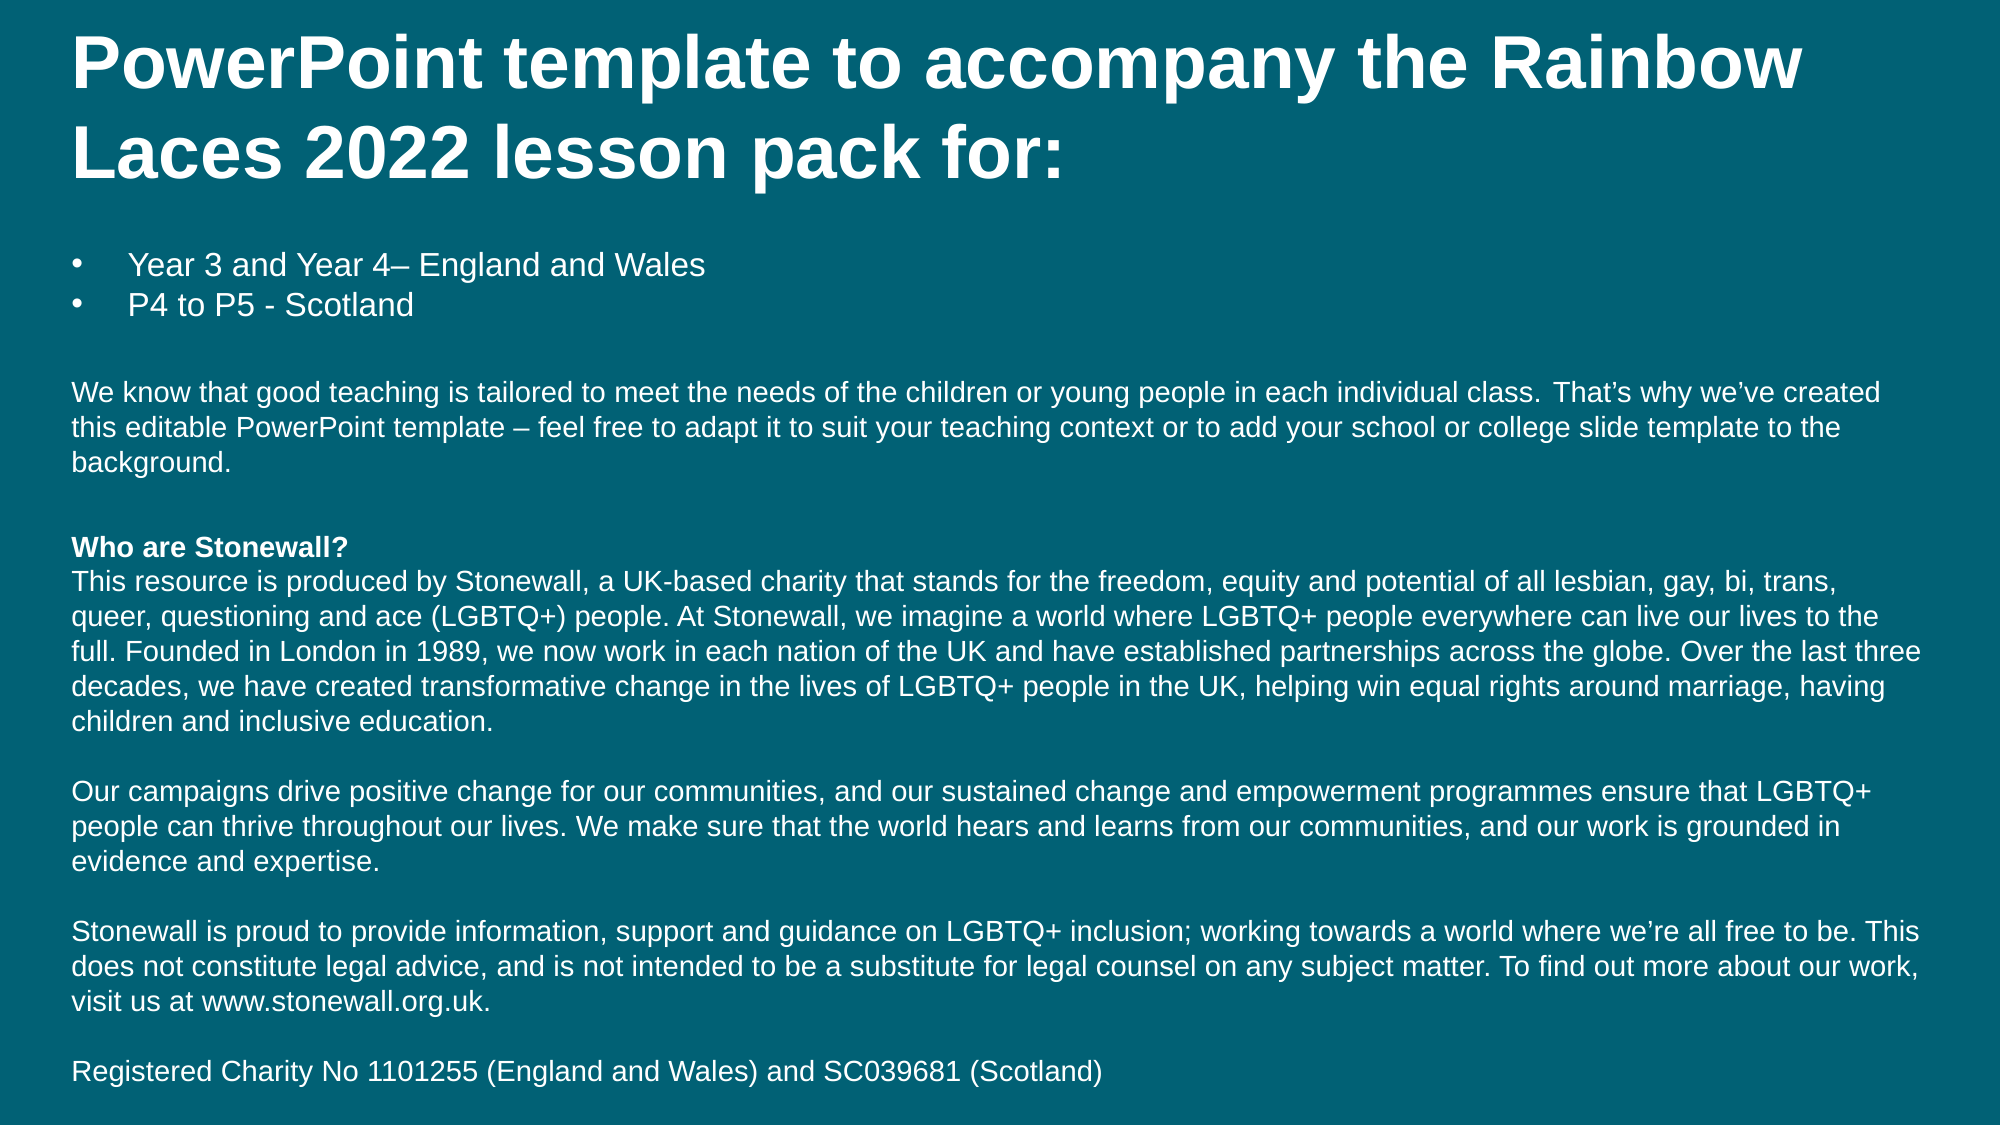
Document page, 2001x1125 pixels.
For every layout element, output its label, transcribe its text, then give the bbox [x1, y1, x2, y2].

text_box PowerPoint template to accompany the Rainbow Laces 2022 lesson pack for: Year 3 and Year 4– England and Wales P4 to P5 - Scotland We know that good teaching is tailored to meet the needs of the children or young people in each individual class. That’s why we’ve created this editable PowerPoint template – feel free to adapt it to suit your teaching context or to add your school or college slide template to the background. Who are Stonewall? This resource is produced by Stonewall, a UK-based charity that stands for the freedom, equity and potential of all lesbian, gay, bi, trans, queer, questioning and ace (LGBTQ+) people. At Stonewall, we imagine a world where LGBTQ+ people everywhere can live our lives to the full. Founded in London in 1989, we now work in each nation of the UK and have established partnerships across the globe. Over the last three decades, we have created transformative change in the lives of LGBTQ+ people in the UK, helping win equal rights around marriage, having children and inclusive education. Our campaigns drive positive change for our communities, and our sustained change and empowerment programmes ensure that LGBTQ+ people can thrive throughout our lives. We make sure that the world hears and learns from our communities, and our work is grounded in evidence and expertise. Stonewall is proud to provide information, support and guidance on LGBTQ+ inclusion; working towards a world where we’re all free to be. This does not constitute legal advice, and is not intended to be a substitute for legal counsel on any subject matter. To find out more about our work, visit us at www.stonewall.org.uk. Registered Charity No 1101255 (England and Wales) and SC039681 (Scotland) [63, 5, 1938, 1125]
